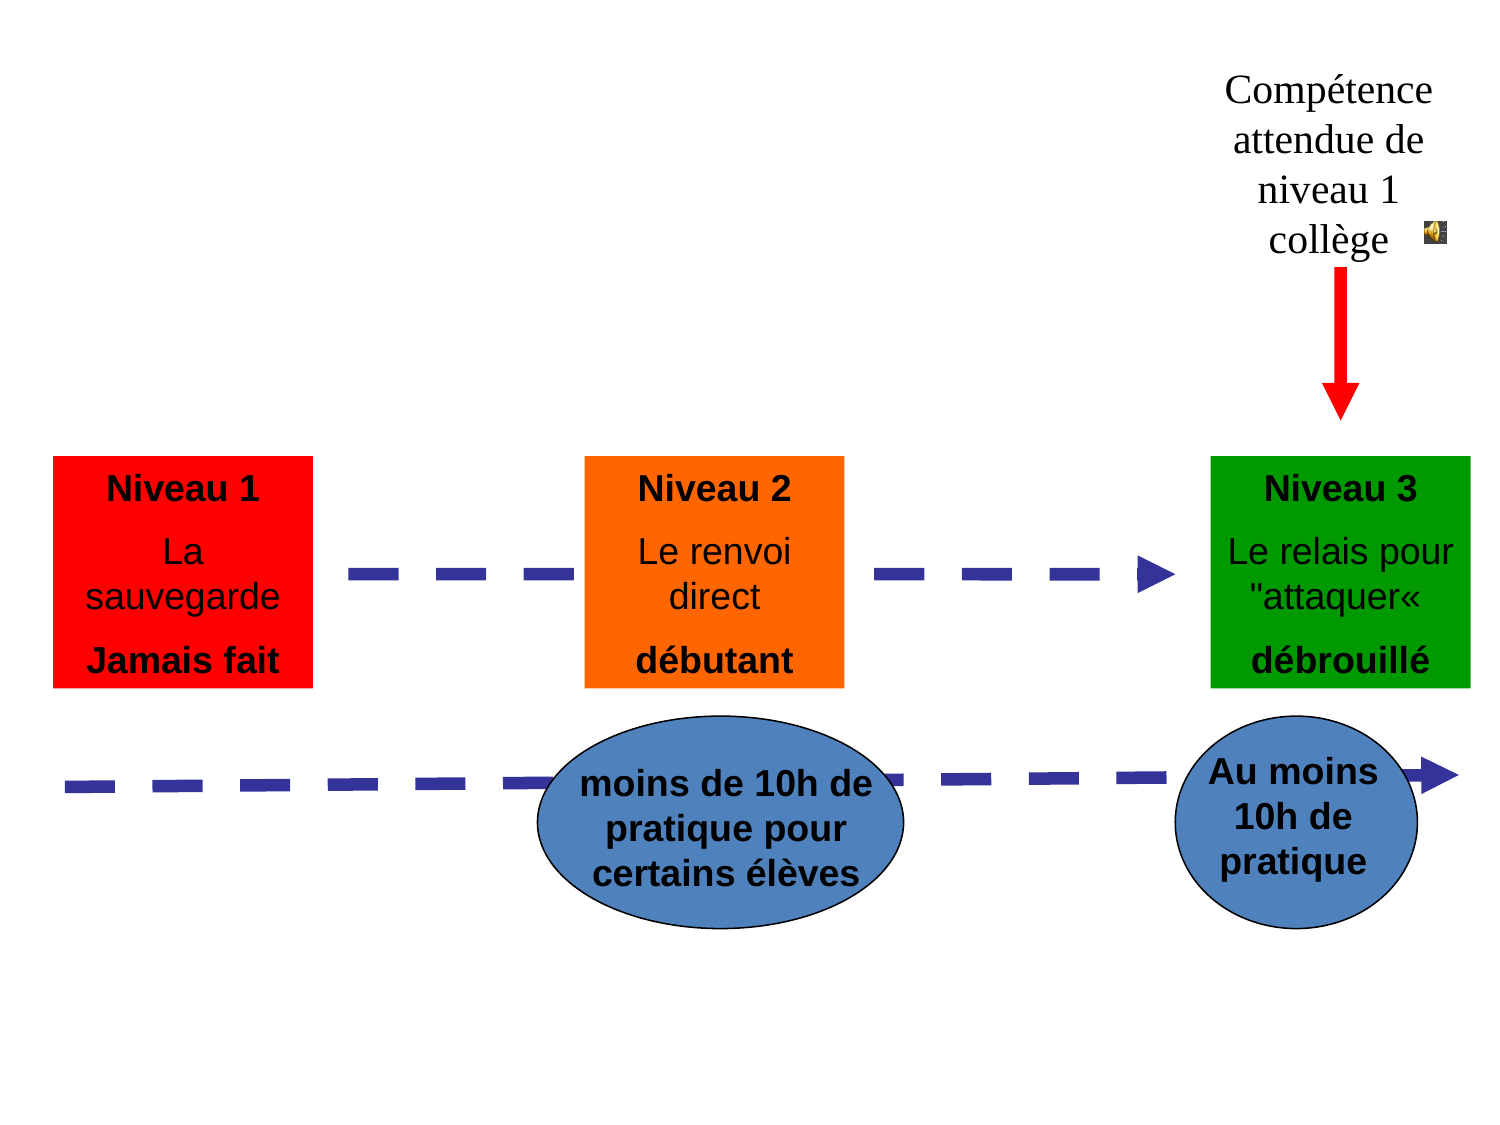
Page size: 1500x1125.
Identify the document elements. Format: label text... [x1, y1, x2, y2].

text_box [599, 902, 842, 929]
text_box Niveau 3 Le relais pour "attaquer« débrouillé [1210, 456, 1471, 689]
text_box [1161, 568, 1176, 581]
text_box moins de 10h de pratique pour certains élèves [525, 751, 927, 902]
text_box [1334, 267, 1347, 421]
text_box [1400, 767, 1418, 878]
text_box [1203, 890, 1390, 929]
text_box [584, 716, 857, 751]
text_box Niveau 2 Le renvoi direct débutant [584, 456, 845, 689]
text_box Niveau 1 La sauvegarde Jamais fait [53, 456, 313, 689]
text_box Au moins 10h de pratique [1187, 739, 1400, 890]
text_box [1446, 768, 1459, 782]
text_box [1221, 716, 1372, 739]
picture [1422, 219, 1449, 246]
text_box Compétence attendue de niveau 1 collège [1198, 54, 1459, 270]
text_box [1175, 776, 1187, 868]
